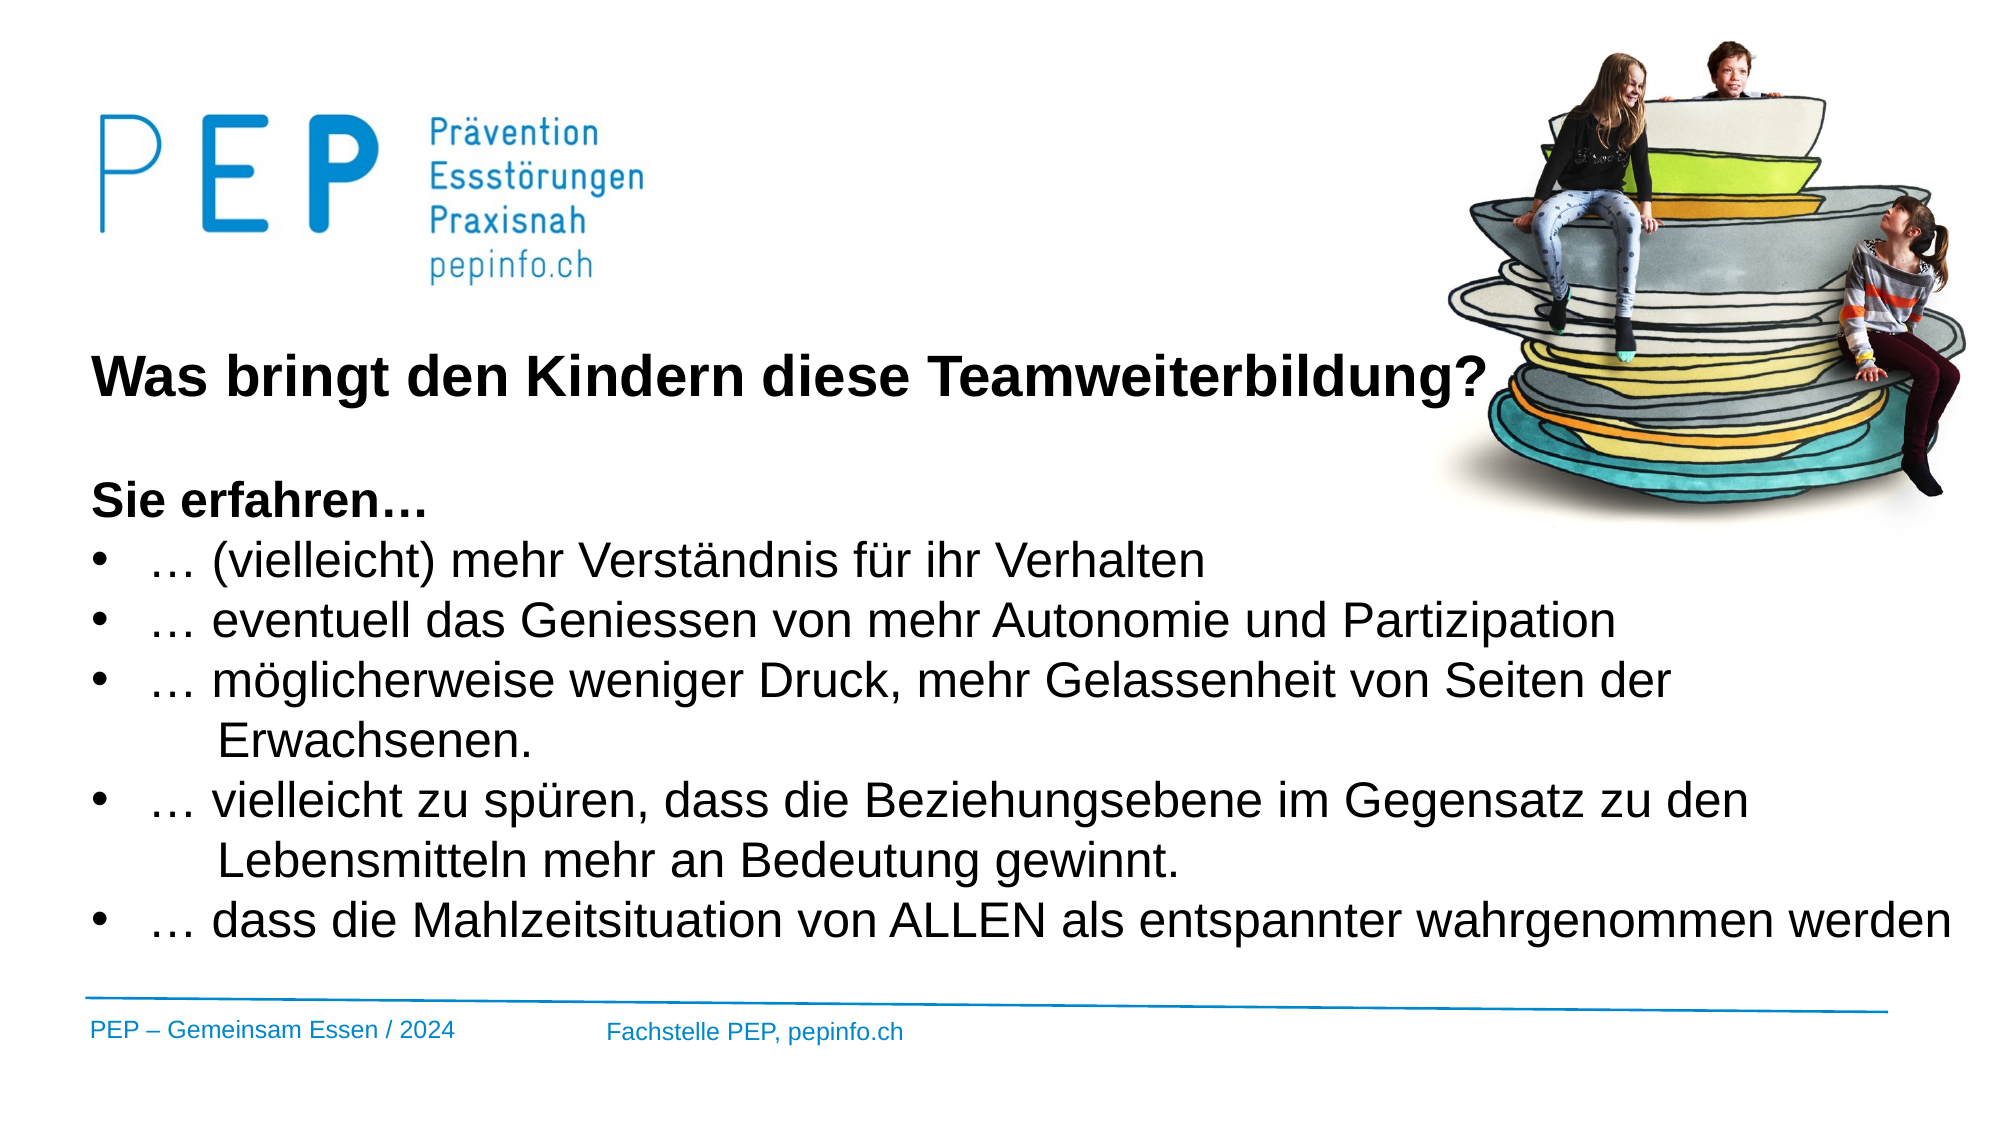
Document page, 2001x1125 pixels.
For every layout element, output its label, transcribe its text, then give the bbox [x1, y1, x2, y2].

picture [1430, 0, 1992, 563]
picture [74, 112, 668, 292]
text_box Was bringt den Kindern diese Teamweiterbildung? Sie erfahren… … (vielleicht) mehr Verständnis für ihr Verhalten … eventuell das Geniessen von mehr Autonomie und Partizipation … möglicherweise weniger Druck, mehr Gelassenheit von Seiten der Erwachsenen. … vielleicht zu spüren, dass die Beziehungsebene im Gegensatz zu den Lebensmitteln mehr an Bedeutung gewinnt. … dass die Mahlzeitsituation von ALLEN als entspannter wahrgenommen werden [76, 280, 1992, 1005]
text_box Fachstelle PEP, pepinfo.ch [556, 1013, 954, 1053]
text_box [84, 997, 1889, 1013]
text_box PEP – Gemeinsam Essen / 2024 [74, 1006, 556, 1051]
